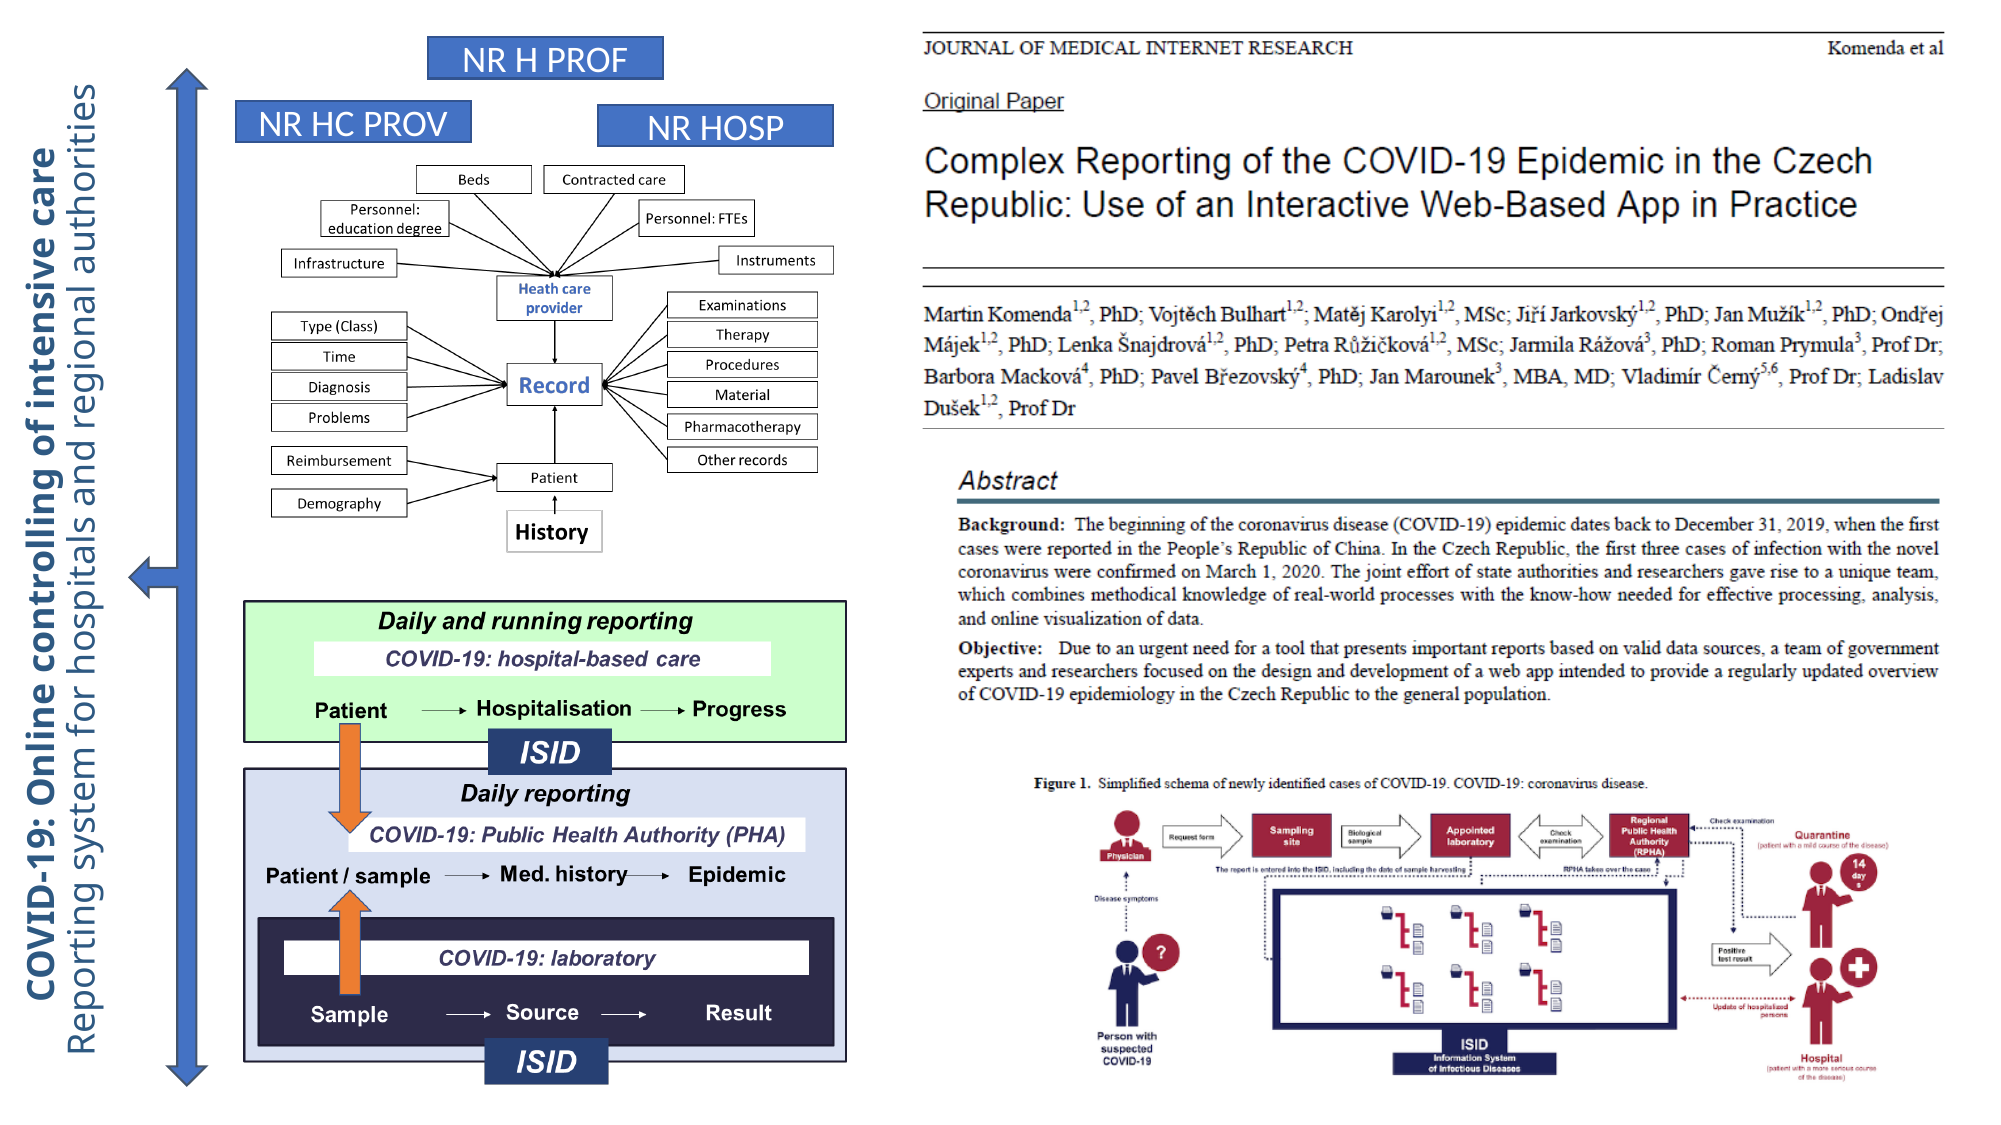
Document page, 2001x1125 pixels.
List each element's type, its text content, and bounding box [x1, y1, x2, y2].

text_box COVID-19: Online controlling of intensive care Reporting system for hospitals and regional authorities [0, 49, 125, 1091]
picture [243, 598, 847, 1098]
text_box NR HC PROV [235, 100, 472, 143]
picture [942, 458, 1960, 711]
picture [898, 0, 2000, 429]
text_box NR H PROF [427, 36, 664, 80]
picture [1024, 764, 1937, 1110]
picture [271, 164, 834, 561]
text_box NR HOSP [597, 104, 834, 147]
text_box [127, 67, 209, 1087]
